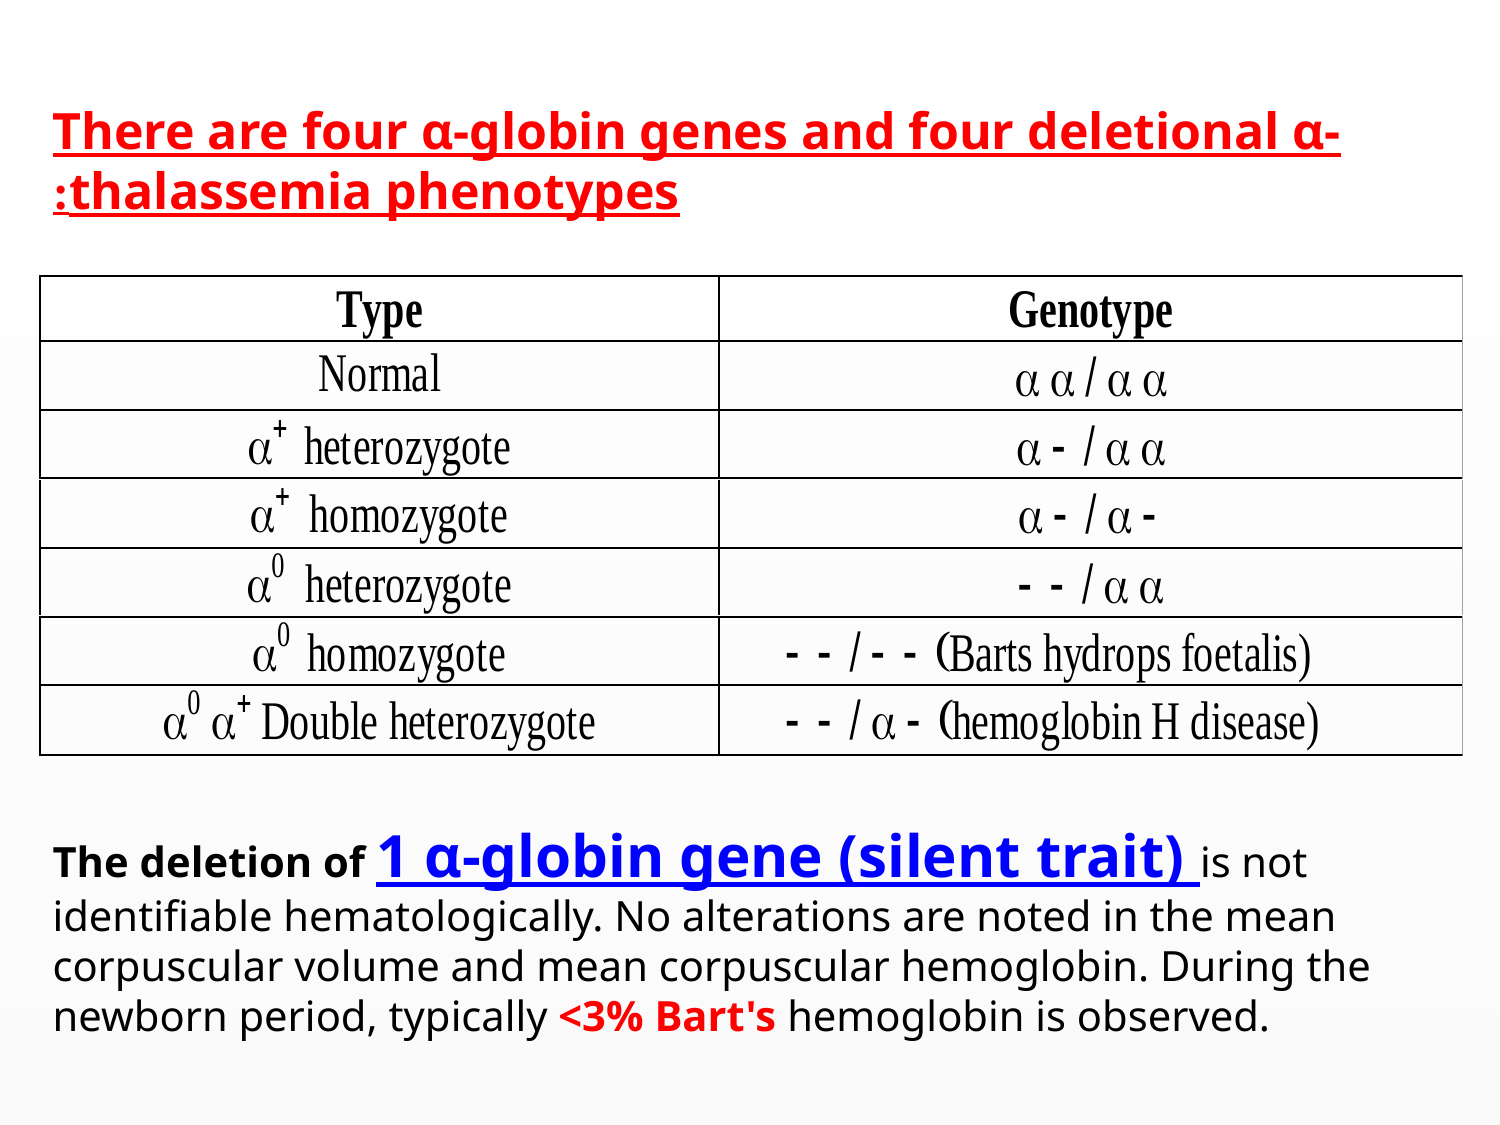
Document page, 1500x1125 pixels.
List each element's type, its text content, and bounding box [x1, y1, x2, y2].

text_box There are four α-globin genes and four deletional α-thalassemia phenotypes: The deletion of 1 α-globin gene (silent trait) is not identifiable hematologically. No alterations are noted in the mean corpuscular volume and mean corpuscular hemoglobin. During the newborn period, typically <3% Bart's hemoglobin is observed. [37, 91, 1463, 1097]
picture [39, 274, 1463, 818]
